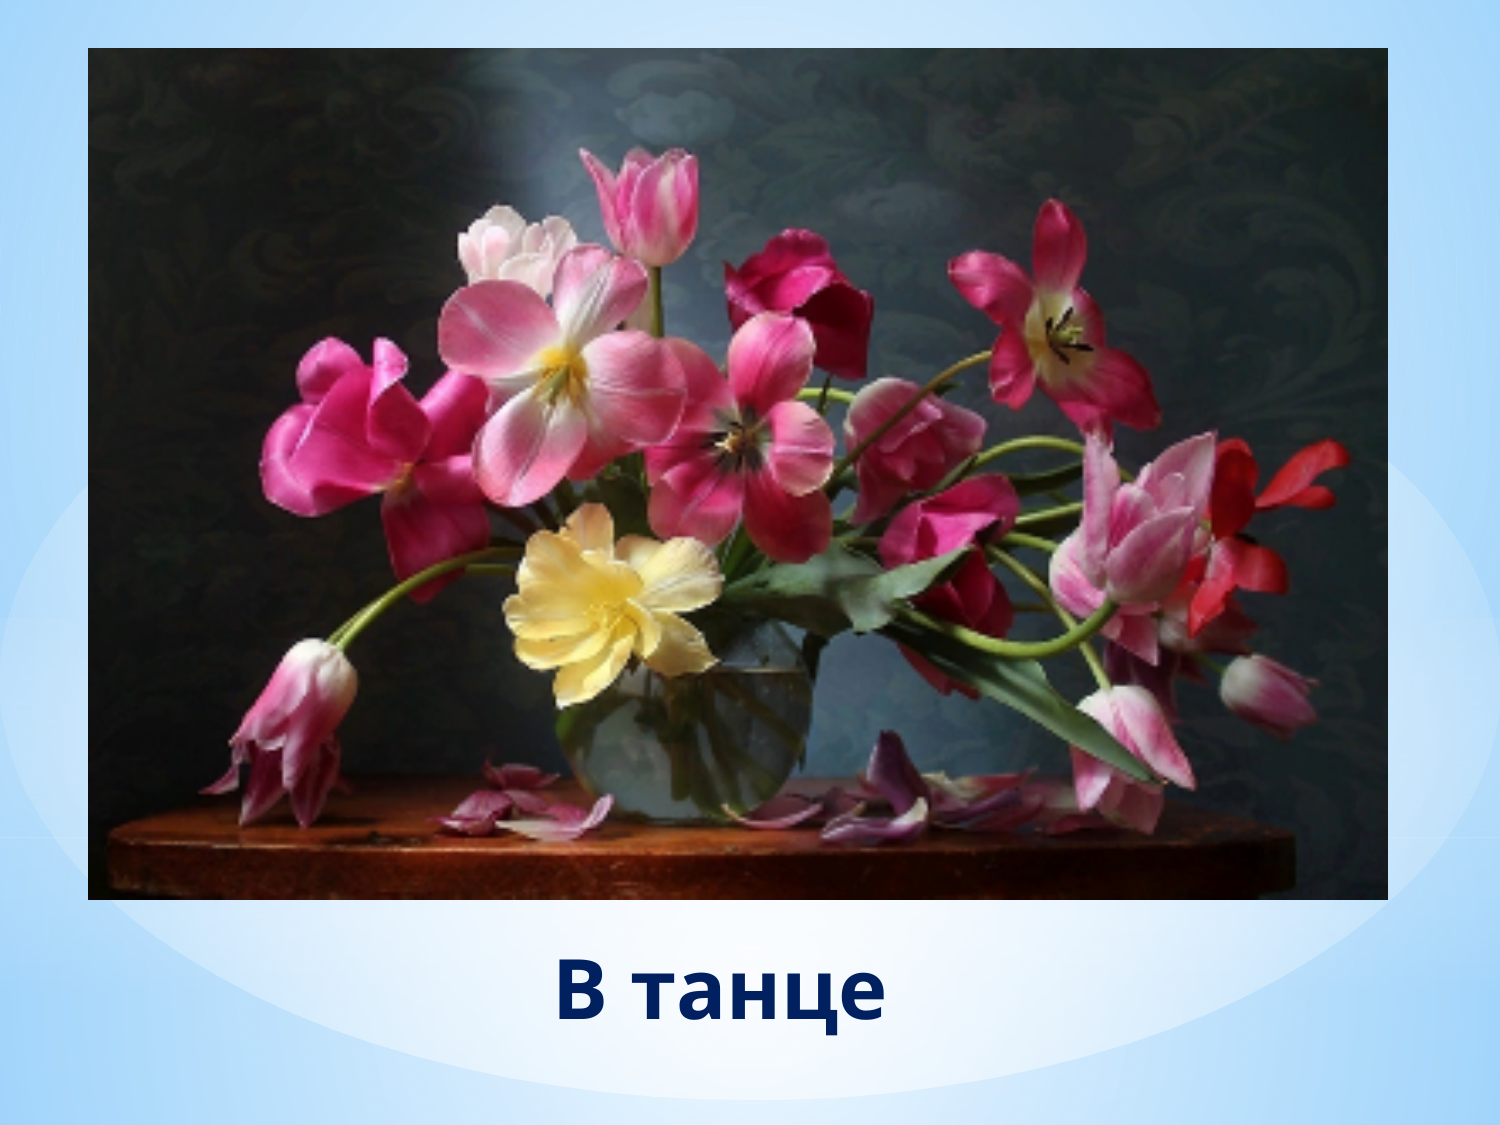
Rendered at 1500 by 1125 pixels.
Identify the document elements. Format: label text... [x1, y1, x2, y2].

picture [88, 48, 1388, 900]
text_box В танце [537, 928, 1058, 1044]
